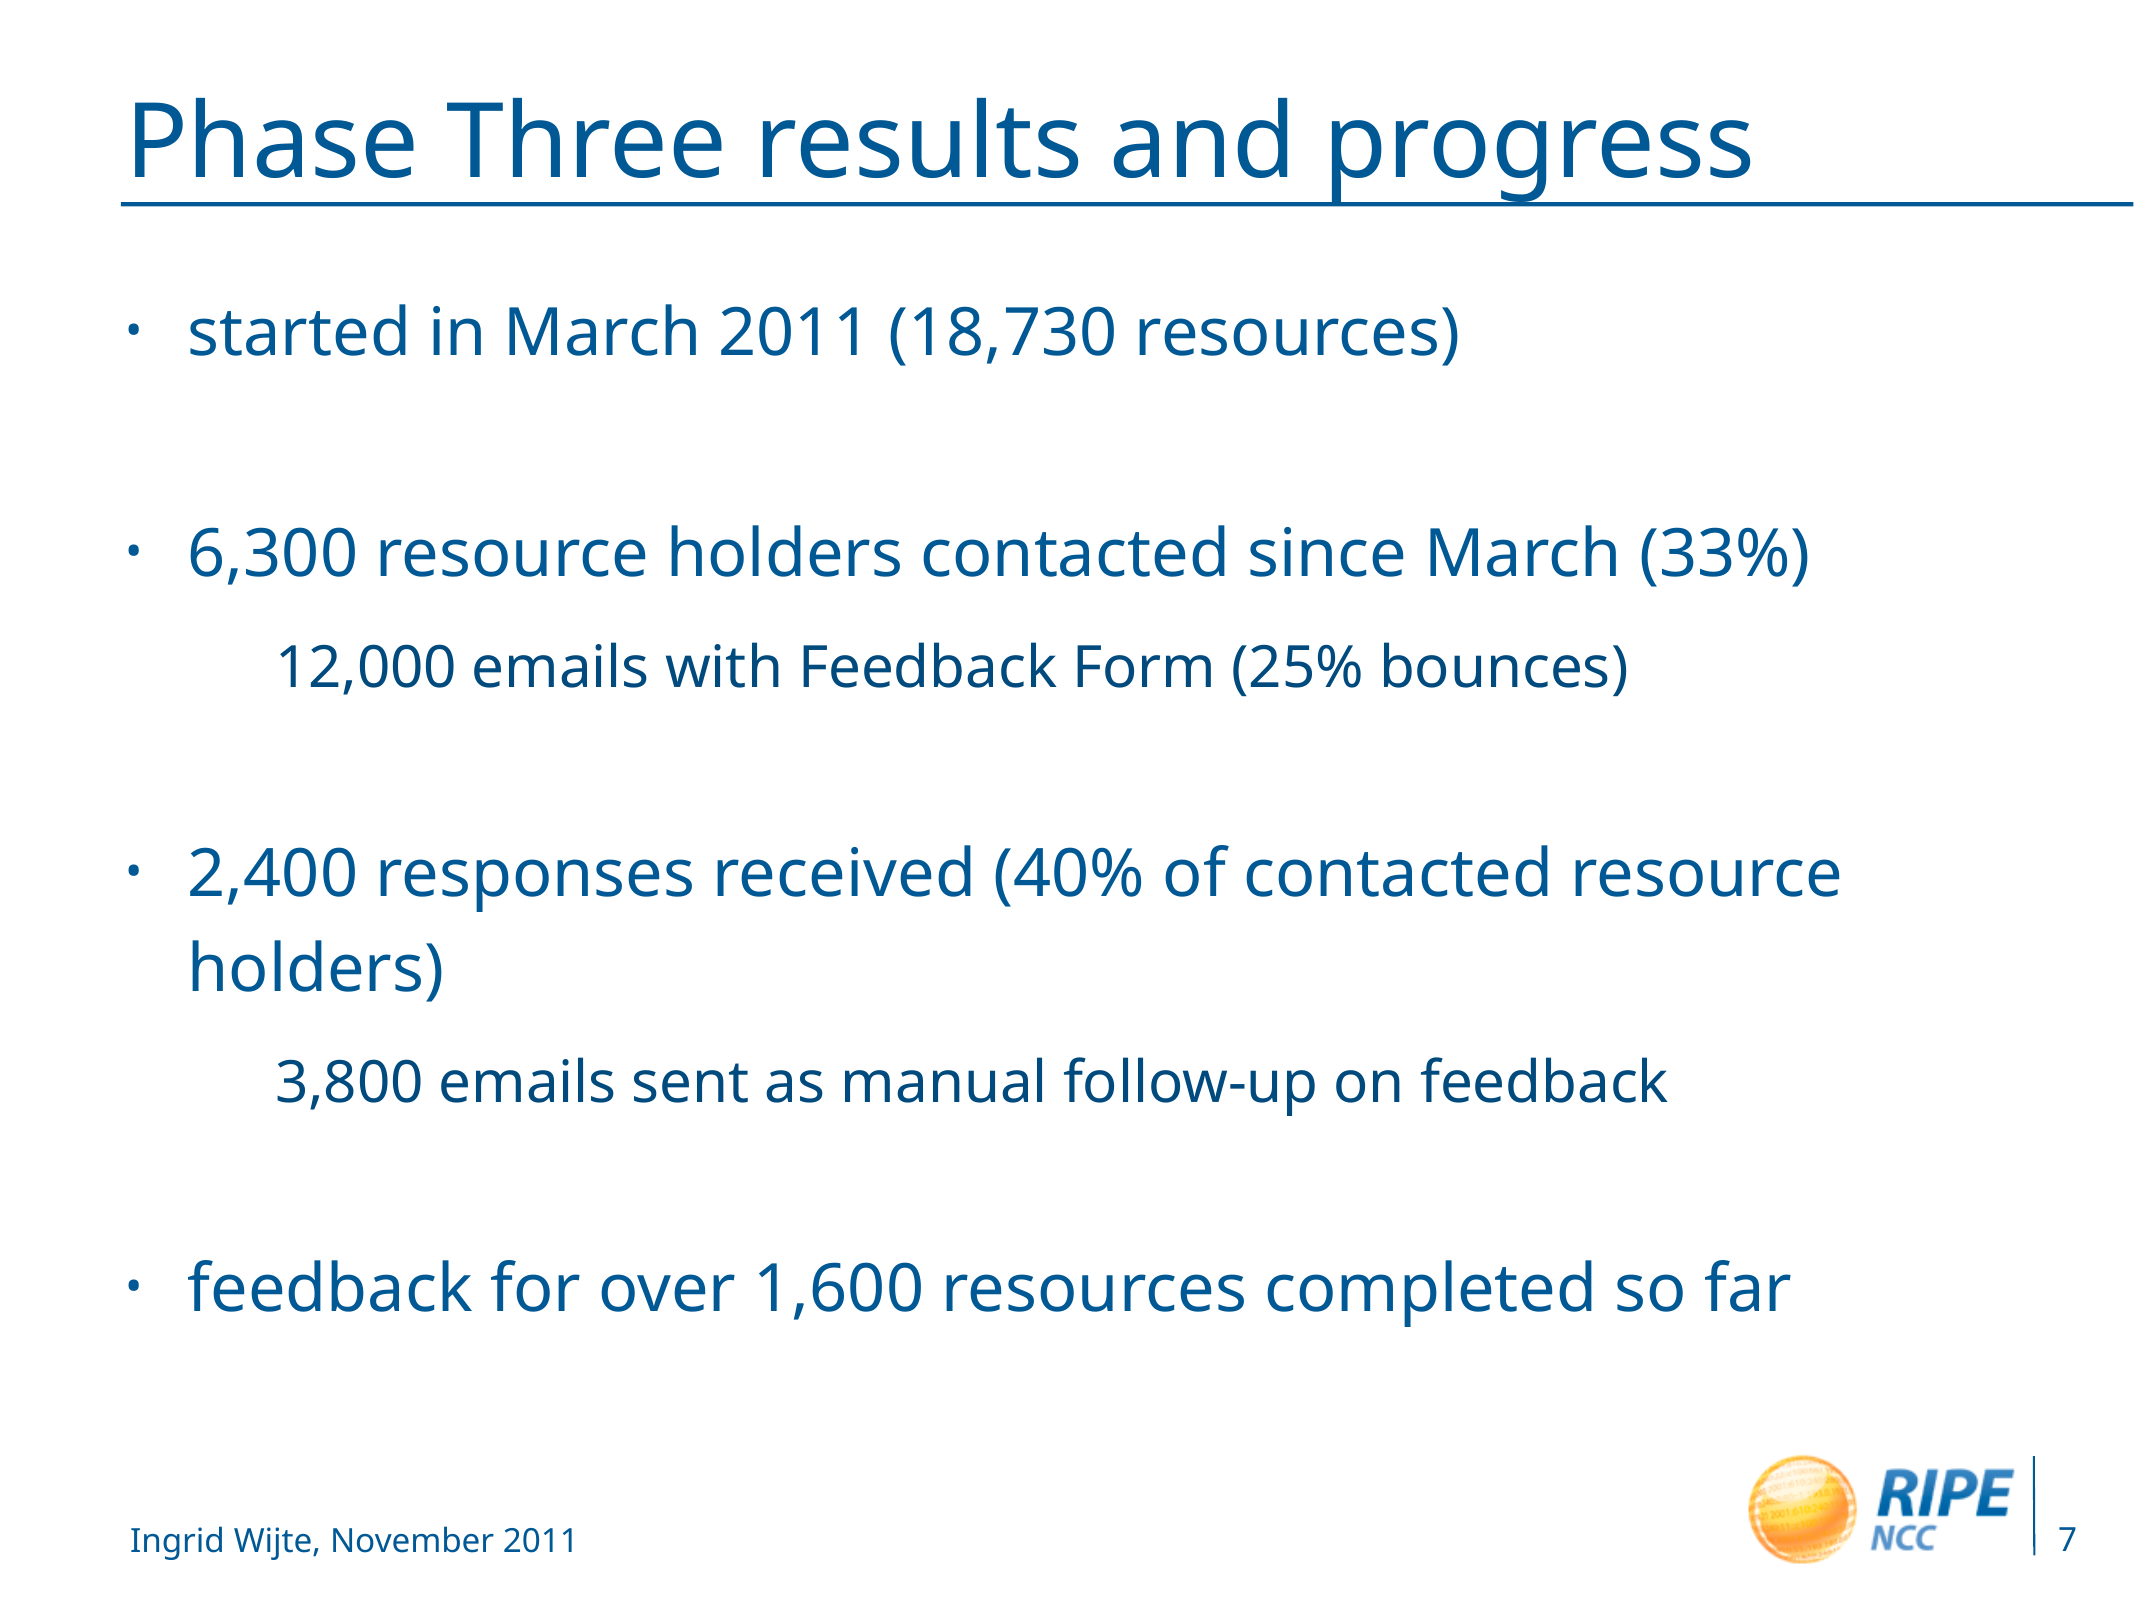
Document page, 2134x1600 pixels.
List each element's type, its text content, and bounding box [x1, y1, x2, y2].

list started in March 2011 (18,730 resources) 6,300 resource holders contacted since March (33%) 12,000 emails with Feedback Form (25% bounces) 2,400 responses received (40% of contacted resource holders) 3,800 emails sent as manual follow-up on feedback feedback for over 1,600 resources completed so far [116, 264, 2047, 1441]
slide_number 7 [2039, 1509, 2097, 1566]
picture [1731, 1444, 2034, 1577]
title Phase Three results and progress [116, 41, 2047, 207]
